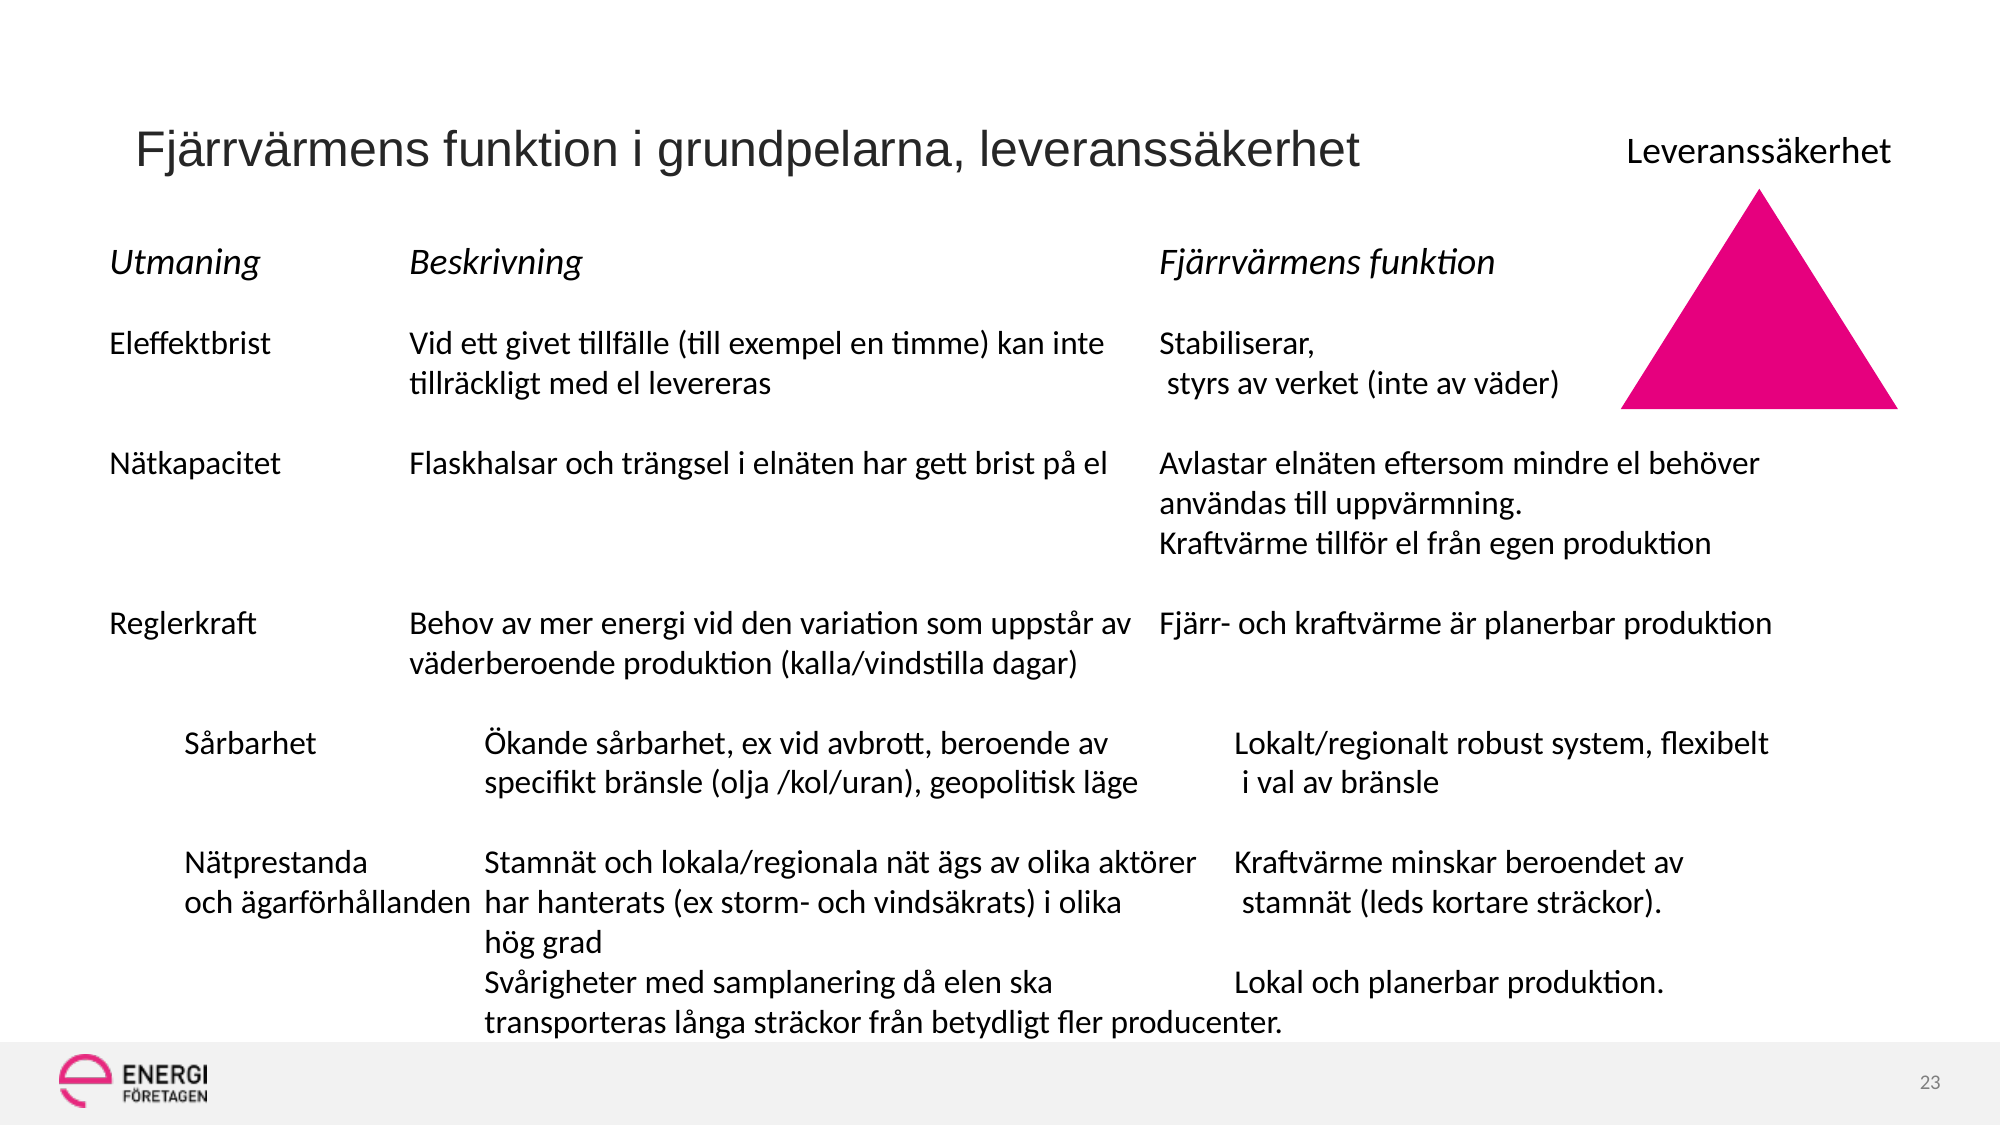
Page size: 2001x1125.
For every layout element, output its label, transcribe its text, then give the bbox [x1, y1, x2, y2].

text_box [1606, 123, 1912, 410]
text_box Utmaning Beskrivning Fjärrvärmens funktion Eleffektbrist Vid ett givet tillfälle (till exempel en timme) kan inte Stabiliserar, tillräckligt med el levereras styrs av verket (inte av väder) Nätkapacitet Flaskhalsar och trängsel i elnäten har gett brist på el Avlastar elnäten eftersom mindre el behöver användas till uppvärmning. Kraftvärme tillför el från egen produktion Reglerkraft Behov av mer energi vid den variation som uppstår av Fjärr- och kraftvärme är planerbar produktion väderberoende produktion (kalla/vindstilla dagar) Sårbarhet Ökande sårbarhet, ex vid avbrott, beroende av Lokalt/regionalt robust system, flexibelt specifikt bränsle (olja /kol/uran), geopolitisk läge i val av bränsle Nätprestanda Stamnät och lokala/regionala nät ägs av olika aktörer Kraftvärme minskar beroendet av och ägarförhållanden har hanterats (ex storm- och vindsäkrats) i olika stamnät (leds kortare sträckor). hög grad Svårigheter med samplanering då elen ska Lokal och planerbar produktion. transporteras långa sträckor från betydligt fler producenter. [94, 229, 1867, 1048]
text_box Fjärrvärmens funktion i grundpelarna, leveranssäkerhet [17, 104, 1437, 189]
slide_number 23 [1882, 1068, 1941, 1099]
picture [59, 1054, 207, 1108]
